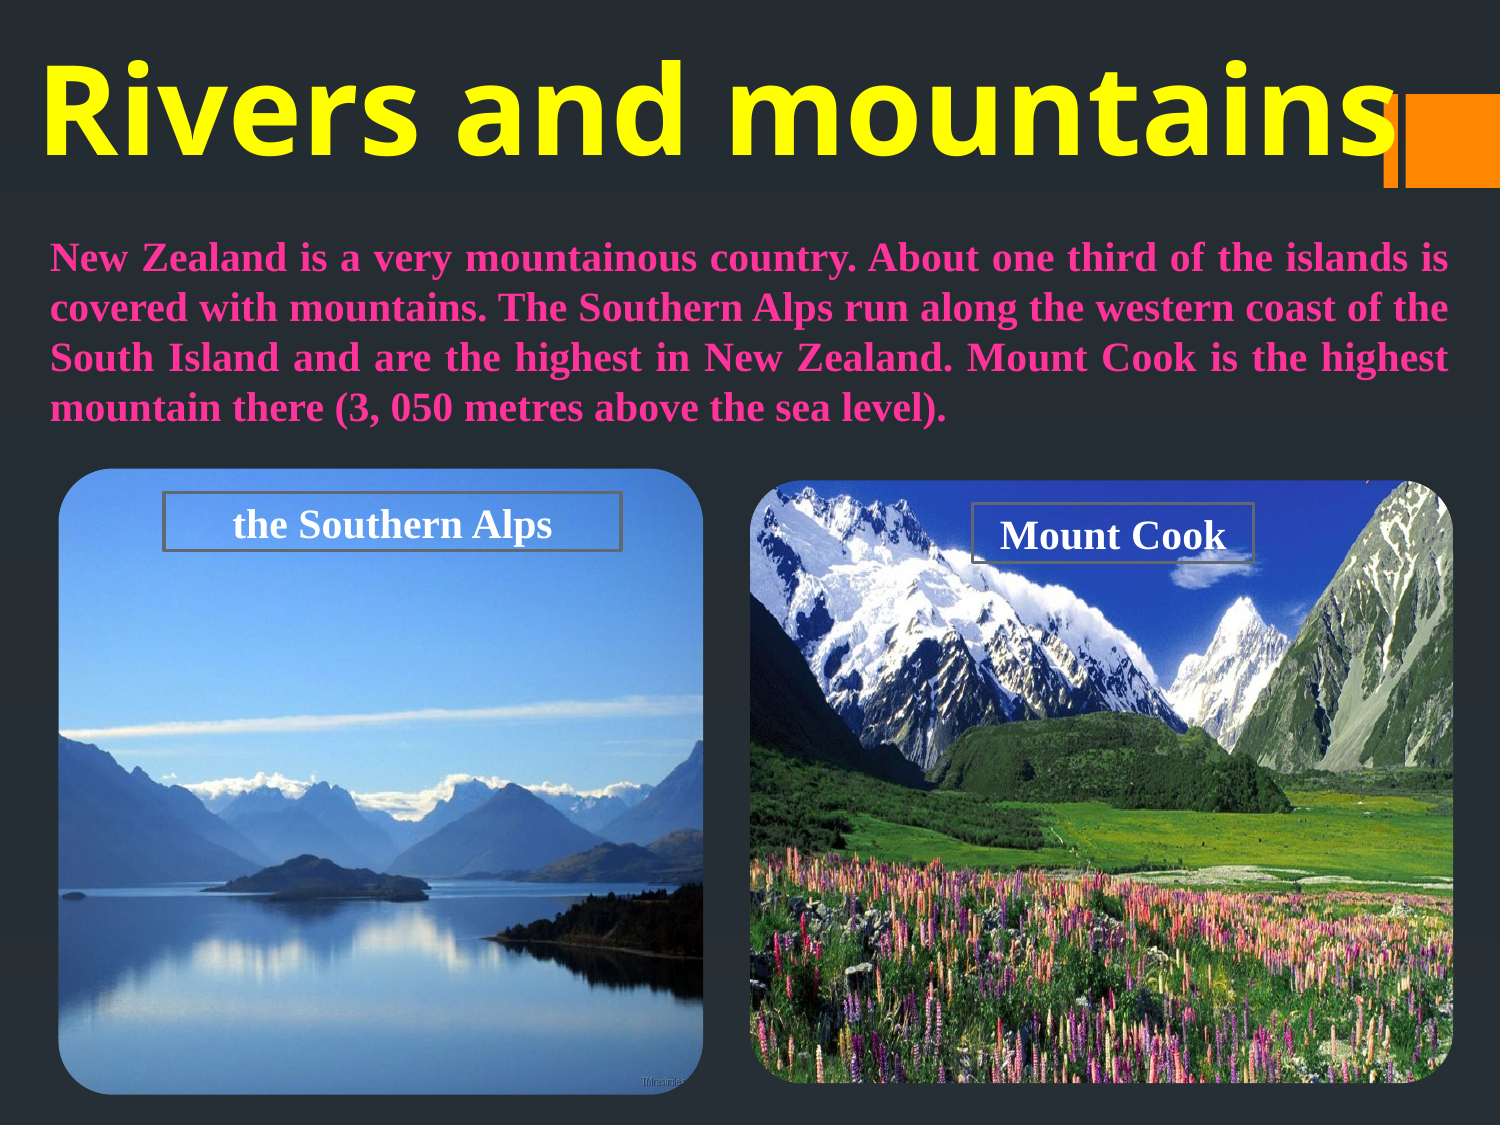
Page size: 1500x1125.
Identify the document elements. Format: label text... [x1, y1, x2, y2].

text_box Rivers and mountains [0, 23, 1416, 189]
text_box New Zealand is a very mountainous country. About one third of the islands is covered with mountains. The Southern Alps run along the western coast of the South Island and are the highest in New Zealand. Mount Cook is the highest mountain there (3, 050 metres above the sea level). [35, 222, 1465, 438]
picture [749, 479, 1454, 1084]
picture [57, 468, 704, 1096]
